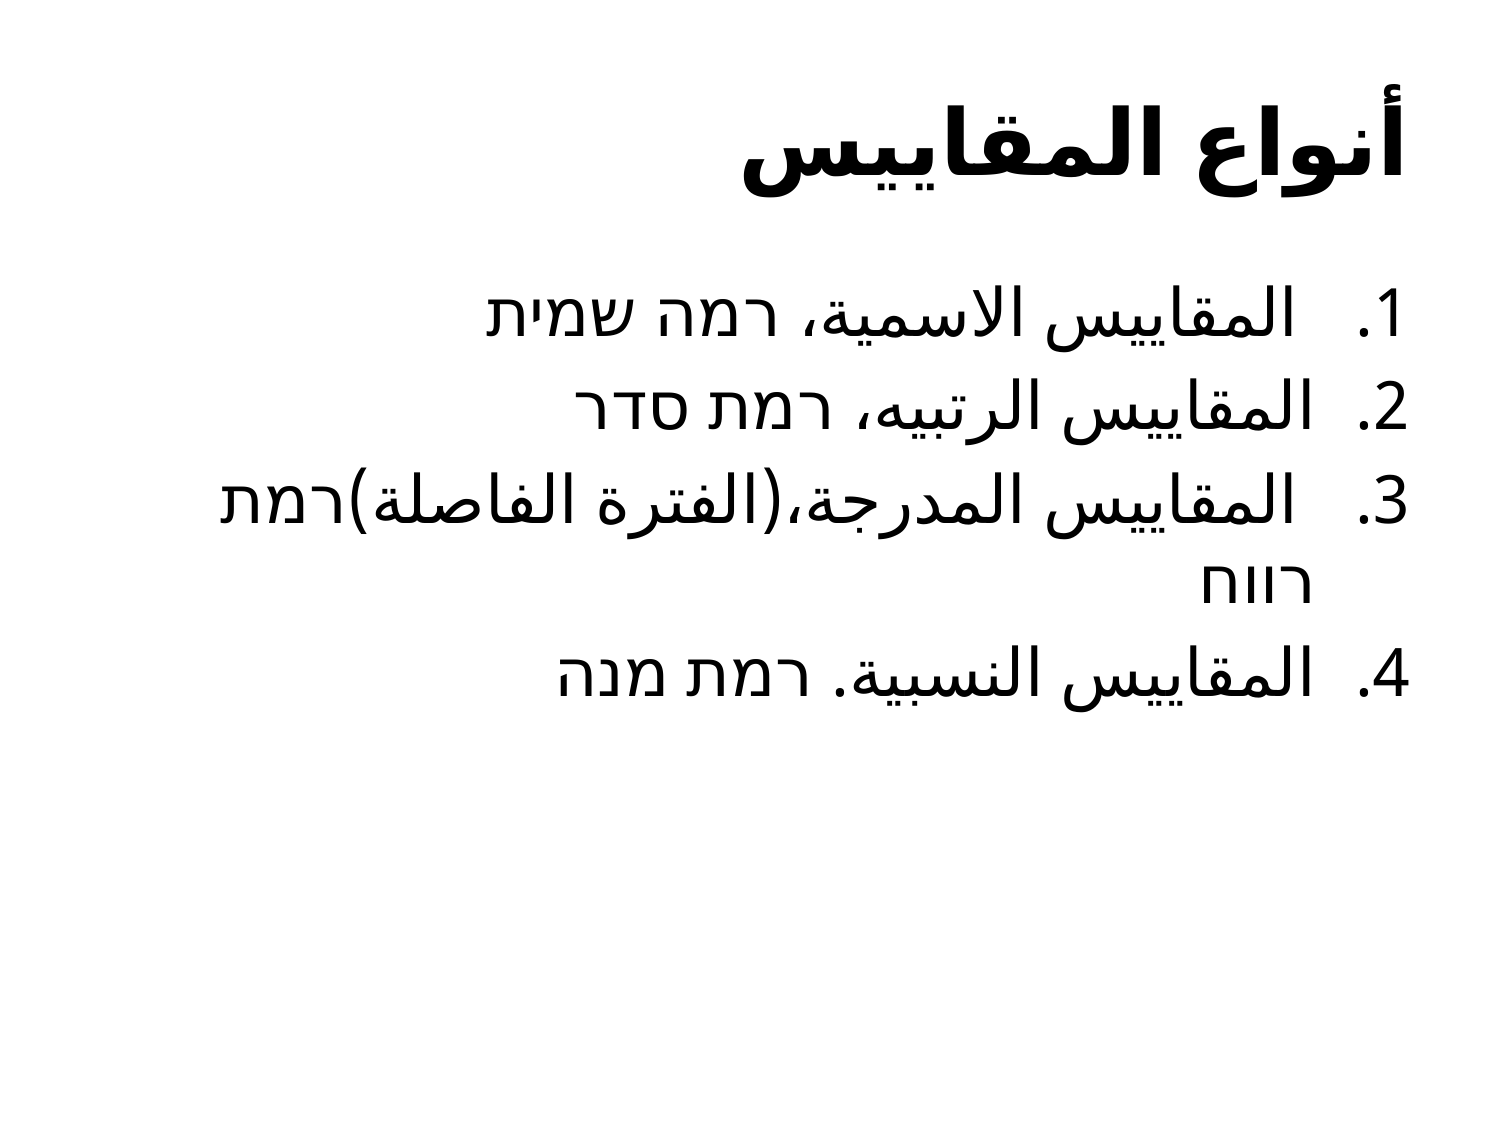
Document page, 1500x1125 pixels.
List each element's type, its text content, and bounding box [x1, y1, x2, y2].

list المقاييس الاسمية، רמה שמית المقاييس الرتبيه، רמת סדר المقاييس المدرجة،(الفترة الفاصلة)רמת רווח المقاييس النسبية. רמת מנה [75, 262, 1425, 1005]
title أنواع المقاييس [75, 45, 1425, 233]
